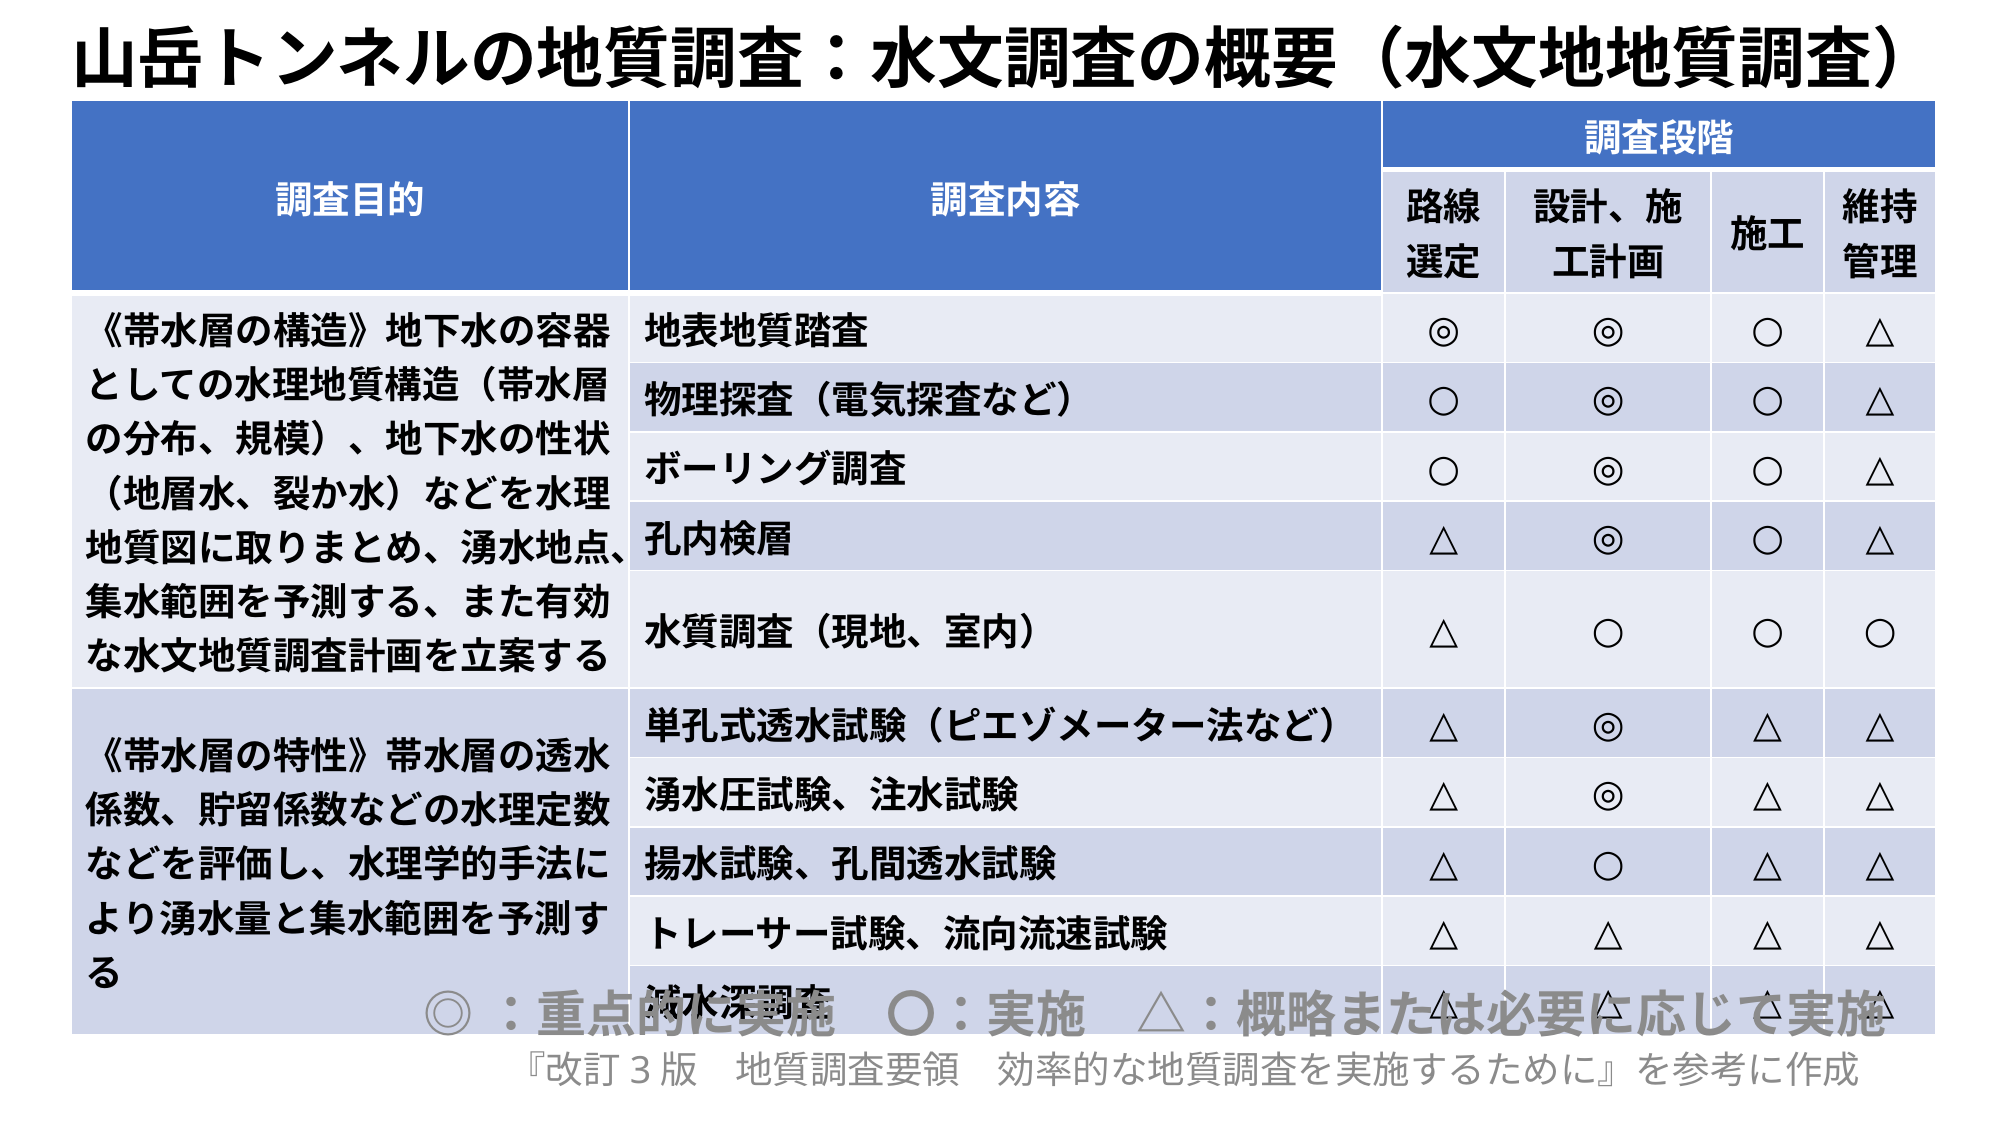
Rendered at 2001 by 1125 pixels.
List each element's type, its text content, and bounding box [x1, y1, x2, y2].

table_cell △ [1825, 294, 1935, 362]
table_cell ○ [1712, 294, 1823, 362]
table_cell ◎ [1506, 363, 1710, 431]
table_cell △ [1383, 828, 1504, 895]
footer 『改訂3版 地質調査要領 効率的な地質調査を実施するために』を参考に作成 [473, 1053, 1896, 1103]
table_cell △ [1712, 689, 1823, 757]
table_cell 路線選定 [1383, 172, 1504, 292]
table_cell 揚水試験、孔間透水試験 [630, 828, 1381, 895]
table_cell 地表地質踏査 [630, 296, 1381, 362]
table_cell 《帯水層の特性》帯水層の透水係数、貯留係数などの水理定数などを評価し、水理学的手法により湧水量と集水範囲を予測する [72, 689, 628, 1034]
table_cell △ [1825, 966, 1935, 972]
table_cell △ [1712, 897, 1823, 965]
table_header 調査段階 [1383, 101, 1935, 167]
table_cell △ [1383, 571, 1504, 687]
table_cell 減水深調査 [630, 966, 1381, 972]
table_cell 単孔式透水試験（ピエゾメーター法など） [630, 689, 1381, 757]
table_cell 設計、施工計画 [1506, 172, 1710, 292]
table_cell 施工 [1712, 172, 1823, 292]
title 山岳トンネルの地質調査：水文調査の概要（水文地地質調査） [39, 20, 1971, 101]
table_cell ◎ [1506, 294, 1710, 362]
table_cell ○ [1712, 433, 1823, 500]
table_cell △ [1712, 758, 1823, 826]
table_cell △ [1825, 689, 1935, 757]
table_cell △ [1825, 433, 1935, 500]
table_cell ◎ [1506, 433, 1710, 500]
table_cell △ [1383, 897, 1504, 965]
table_cell ○ [1383, 433, 1504, 500]
table_cell ○ [1383, 363, 1504, 431]
table_cell 水質調査（現地、室内） [630, 571, 1381, 687]
table_cell トレーサー試験、流向流速試験 [630, 897, 1381, 965]
table_cell △ [1383, 966, 1504, 972]
text_box ◎：重点的に実施 〇：実施 △：概略または必要に応じて実施 [281, 972, 2000, 1053]
table_cell ○ [1506, 571, 1710, 687]
table_cell ○ [1712, 363, 1823, 431]
table_cell 物理探査（電気探査など） [630, 363, 1381, 431]
table_cell △ [1383, 689, 1504, 757]
table_cell 維持管理 [1825, 172, 1935, 292]
table_cell ◎ [1506, 689, 1710, 757]
table_cell ○ [1712, 502, 1823, 570]
table_cell ボーリング調査 [630, 433, 1381, 500]
table_cell △ [1506, 897, 1710, 965]
table_cell 湧水圧試験、注水試験 [630, 758, 1381, 826]
table_cell △ [1825, 502, 1935, 570]
table_header 調査目的 [72, 101, 628, 290]
table_cell △ [1712, 828, 1823, 895]
table_cell ○ [1825, 571, 1935, 687]
table_cell △ [1825, 828, 1935, 895]
table_cell △ [1825, 897, 1935, 965]
table_cell 《帯水層の構造》地下水の容器としての水理地質構造（帯水層の分布、規模）、地下水の性状（地層水、裂か水）などを水理地質図に取りまとめ、湧水地点、集水範囲を予測する、また有効な水文地質調査計画を立案する [72, 296, 628, 687]
table_cell ◎ [1383, 294, 1504, 362]
table_cell △ [1825, 758, 1935, 826]
table_cell △ [1383, 502, 1504, 570]
table_cell △ [1506, 966, 1710, 972]
table_cell △ [1383, 758, 1504, 826]
table_header 調査内容 [630, 101, 1381, 290]
table_cell ◎ [1506, 502, 1710, 570]
table_cell △ [1712, 966, 1823, 972]
table_cell ◎ [1506, 758, 1710, 826]
table_cell 孔内検層 [630, 502, 1381, 570]
table_cell △ [1825, 363, 1935, 431]
table_cell ○ [1506, 828, 1710, 895]
table_cell ○ [1712, 571, 1823, 687]
